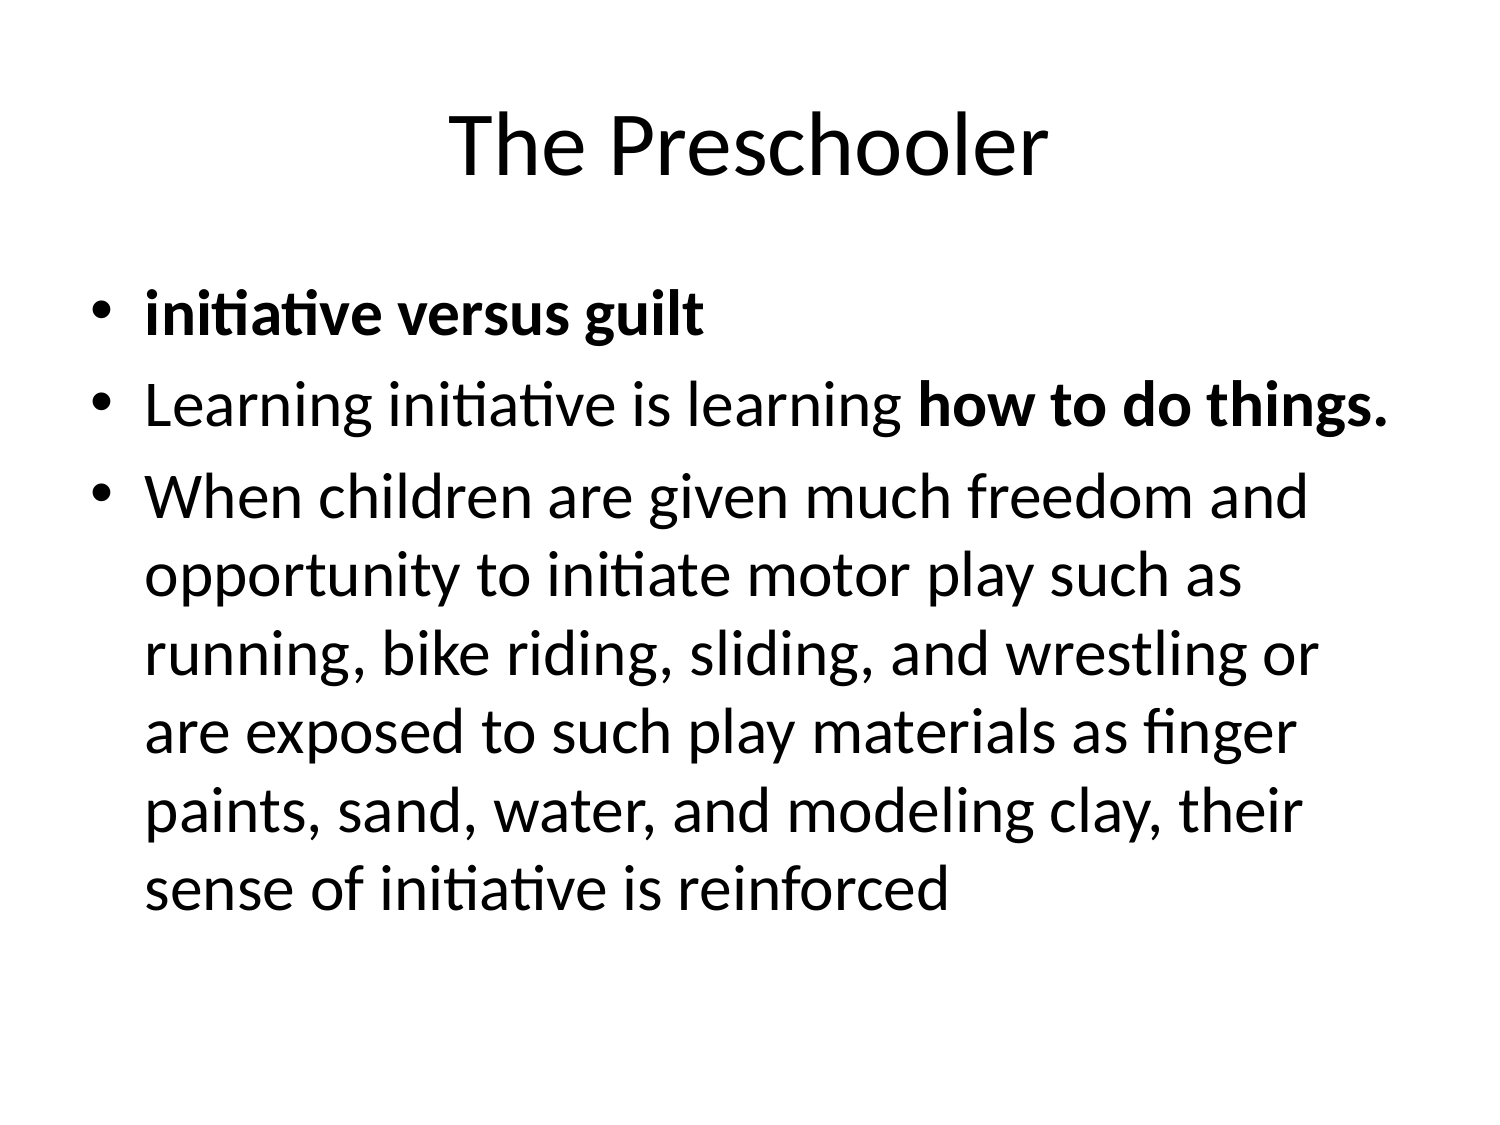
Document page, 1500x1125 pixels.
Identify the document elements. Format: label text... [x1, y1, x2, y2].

title The Preschooler [75, 45, 1425, 233]
list initiative versus guilt Learning initiative is learning how to do things. When children are given much freedom and opportunity to initiate motor play such as running, bike riding, sliding, and wrestling or are exposed to such play materials as finger paints, sand, water, and modeling clay, their sense of initiative is reinforced [75, 262, 1425, 1005]
